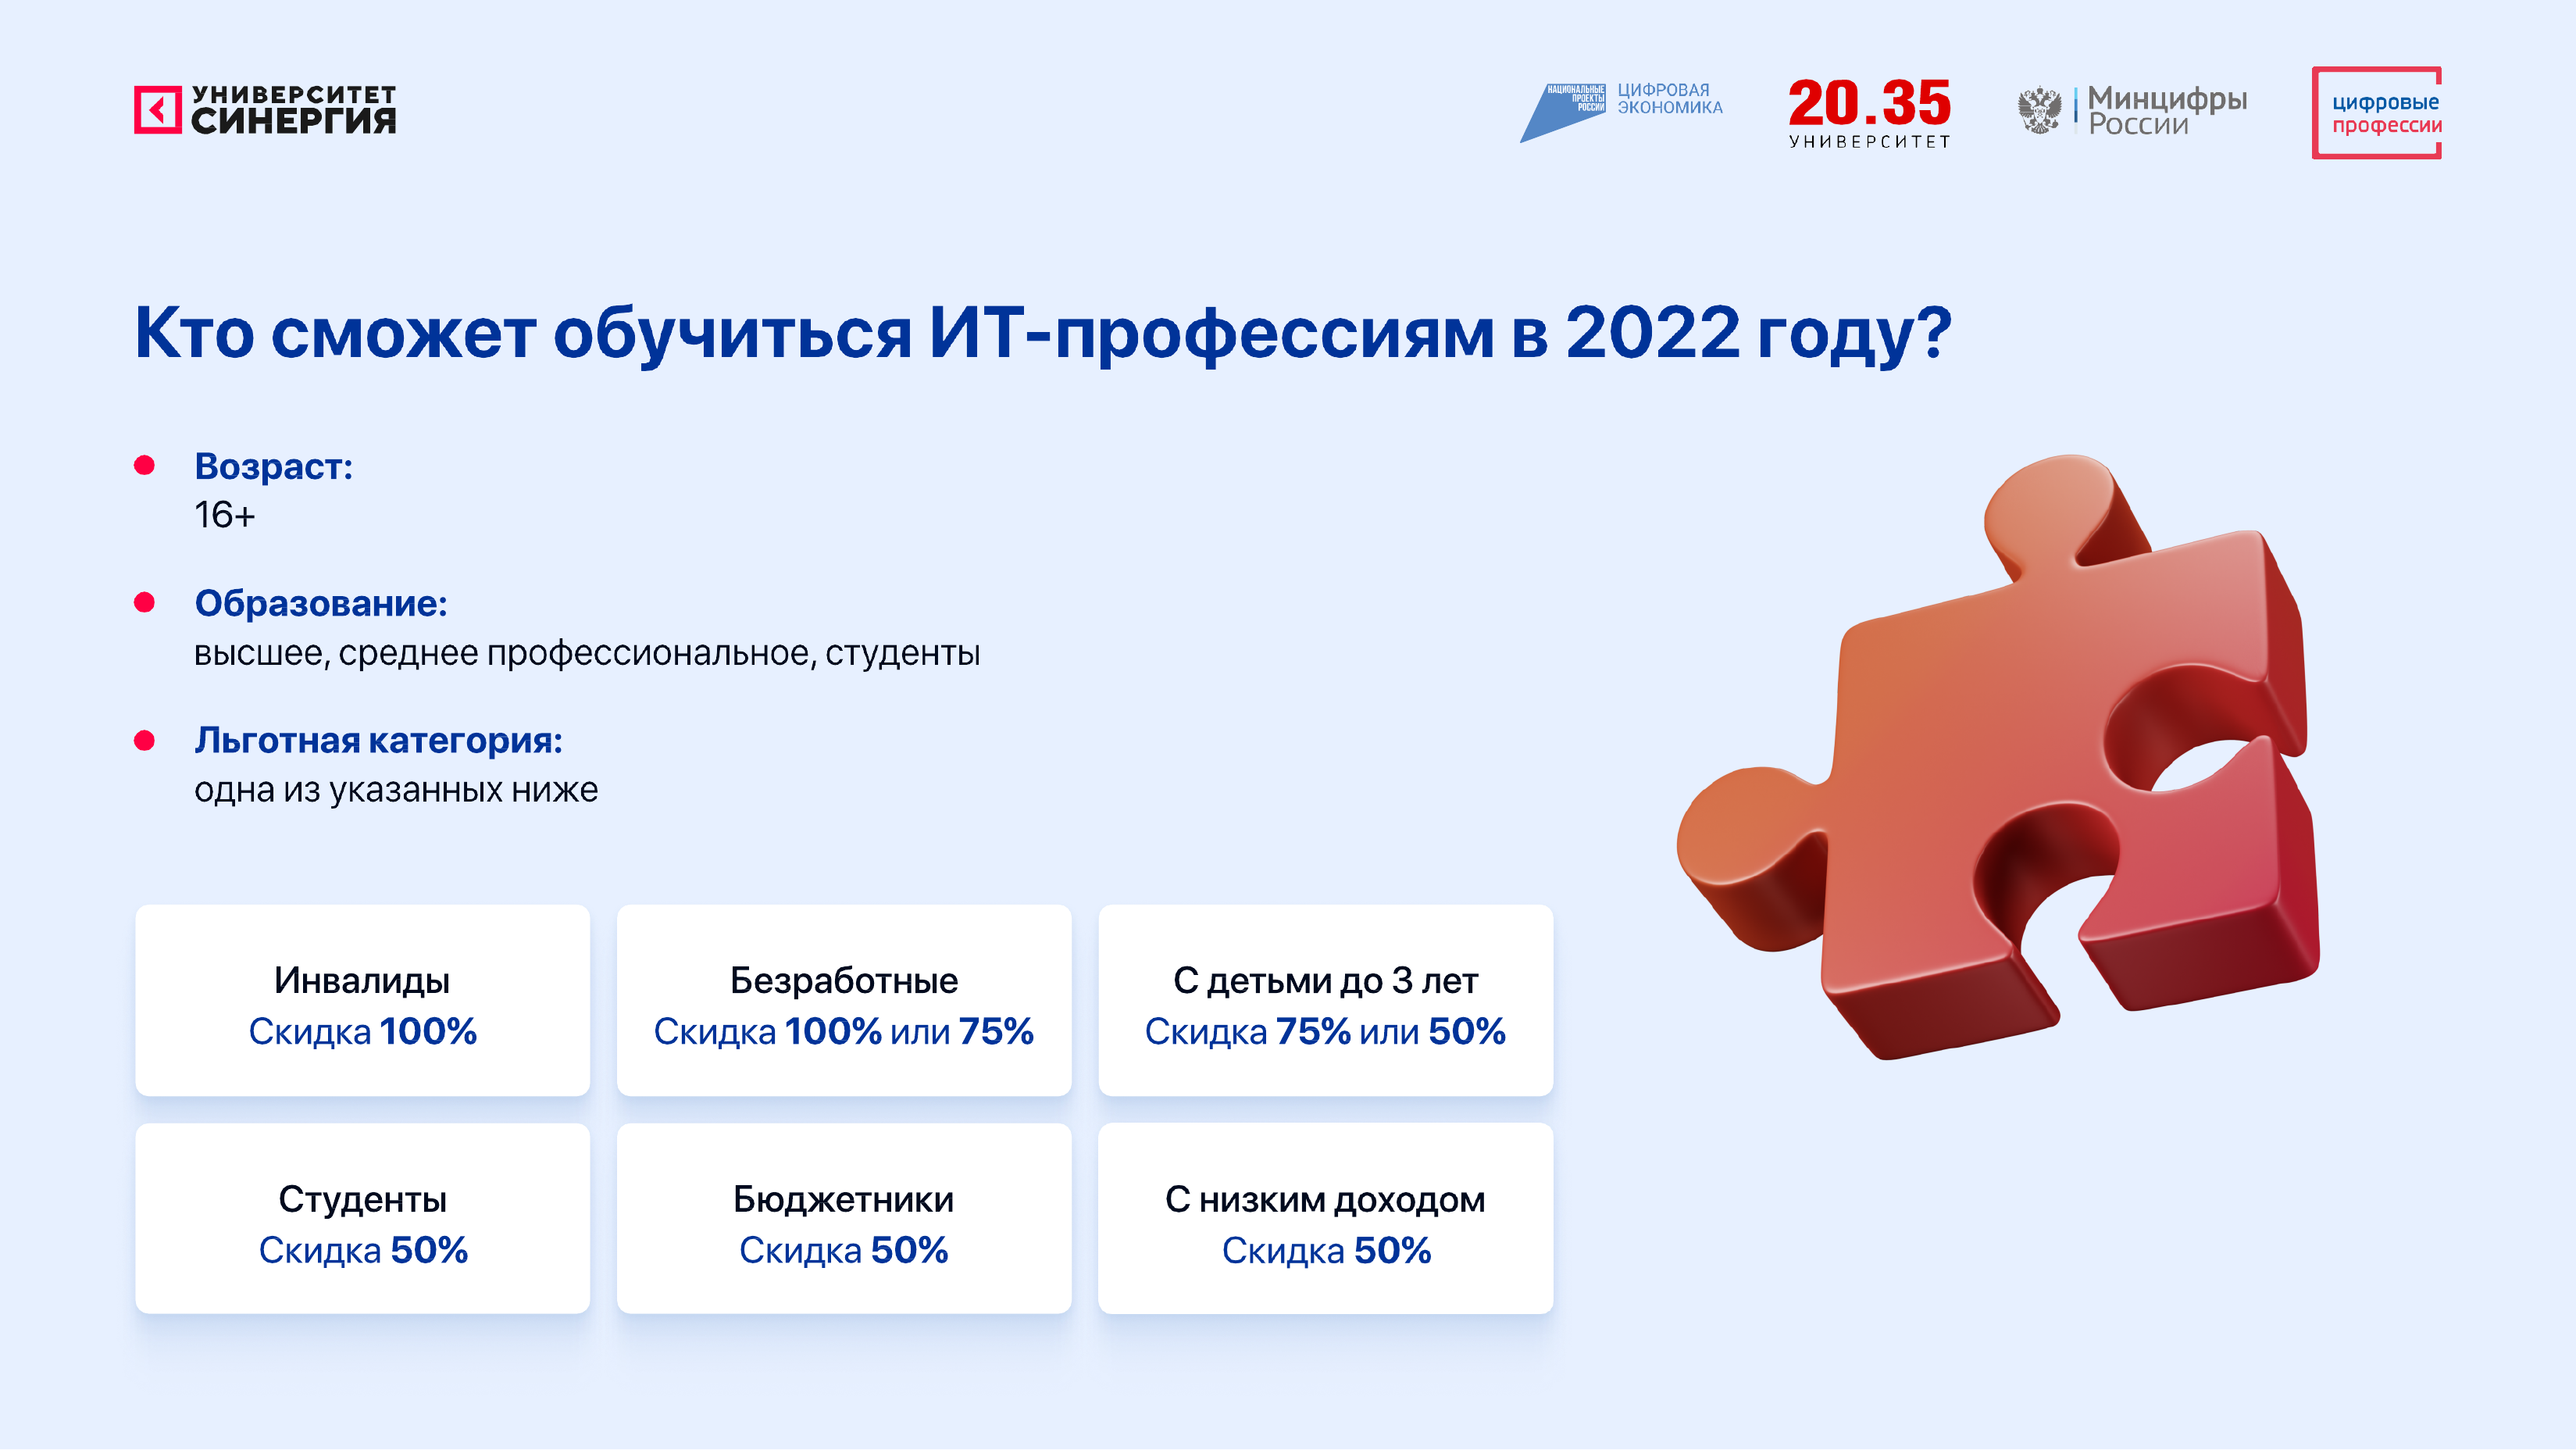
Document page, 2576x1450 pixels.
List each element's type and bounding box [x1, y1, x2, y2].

text_box [365, 86, 379, 103]
text_box [555, 734, 562, 741]
text_box [410, 733, 428, 753]
text_box [370, 733, 390, 753]
text_box [223, 733, 241, 753]
picture [1789, 135, 1950, 148]
text_box [192, 86, 209, 104]
text_box [195, 726, 219, 753]
text_box [299, 733, 318, 753]
text_box [451, 733, 466, 753]
text_box [277, 108, 298, 134]
text_box [211, 86, 227, 103]
picture [134, 591, 155, 612]
text_box [347, 86, 362, 103]
text_box [2312, 66, 2442, 159]
text_box [345, 460, 351, 466]
text_box [224, 588, 244, 616]
text_box [352, 595, 370, 616]
text_box [417, 595, 437, 616]
text_box [243, 733, 257, 753]
text_box [440, 610, 446, 616]
picture [134, 730, 155, 751]
text_box [390, 732, 409, 753]
text_box [1919, 79, 1951, 125]
text_box [197, 452, 218, 480]
text_box [232, 86, 248, 103]
text_box [440, 597, 446, 603]
text_box [373, 596, 393, 616]
text_box [305, 459, 324, 480]
text_box [309, 595, 330, 616]
picture [1618, 83, 1723, 113]
text_box [212, 500, 233, 528]
text_box [248, 108, 273, 134]
text_box [373, 108, 396, 134]
picture [138, 303, 1952, 372]
picture [2017, 85, 2062, 135]
text_box [341, 733, 359, 753]
text_box [290, 595, 308, 616]
picture [134, 454, 155, 476]
picture [1628, 380, 2382, 1134]
text_box [247, 595, 267, 623]
text_box [555, 747, 562, 753]
text_box [381, 86, 396, 103]
text_box [346, 108, 370, 134]
text_box [253, 86, 268, 103]
text_box [307, 85, 324, 104]
text_box [196, 588, 222, 616]
text_box [219, 459, 240, 480]
text_box [396, 596, 415, 616]
text_box [345, 473, 351, 480]
text_box [325, 108, 344, 134]
text_box [1825, 80, 1858, 125]
text_box [196, 501, 207, 527]
picture [195, 781, 598, 809]
text_box [235, 507, 255, 527]
text_box [269, 595, 287, 616]
text_box [289, 86, 304, 103]
picture [2089, 86, 2246, 135]
text_box [512, 733, 531, 753]
text_box [107, 898, 1582, 1412]
text_box [332, 596, 350, 616]
text_box [489, 732, 509, 759]
text_box [320, 732, 339, 753]
text_box [1519, 84, 1607, 144]
text_box [1866, 116, 1876, 124]
text_box [1789, 79, 1823, 125]
text_box [466, 732, 487, 754]
text_box [301, 108, 322, 134]
text_box [272, 86, 285, 103]
text_box [280, 733, 297, 753]
text_box [2074, 87, 2078, 135]
text_box [284, 459, 303, 480]
text_box [241, 459, 259, 480]
picture [196, 638, 979, 672]
text_box [219, 108, 244, 134]
text_box [259, 732, 279, 754]
text_box [262, 459, 283, 486]
text_box [325, 459, 343, 480]
text_box [191, 107, 217, 134]
picture [1098, 1123, 1554, 1314]
text_box [533, 733, 551, 753]
text_box [327, 86, 344, 103]
text_box [429, 732, 448, 754]
text_box [134, 85, 183, 134]
text_box [1883, 79, 1915, 125]
